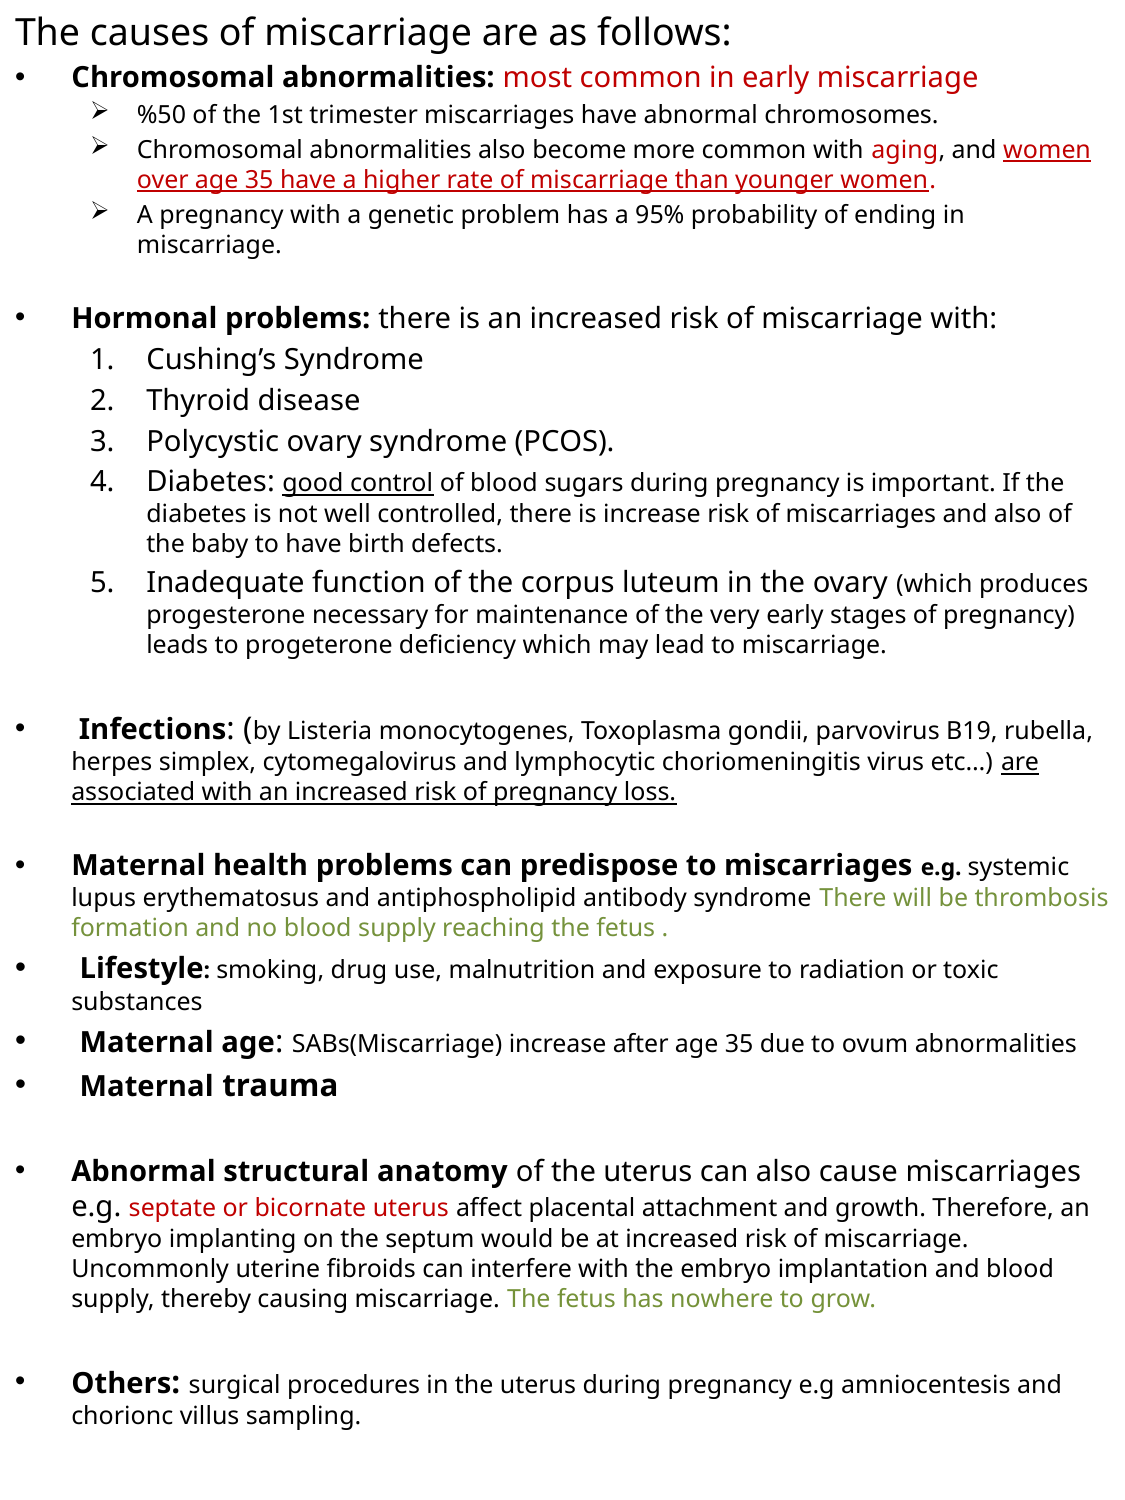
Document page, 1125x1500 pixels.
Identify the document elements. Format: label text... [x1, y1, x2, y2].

list The causes of miscarriage are as follows: Chromosomal abnormalities: most common in early miscarriage %50 of the 1st trimester miscarriages have abnormal chromosomes. Chromosomal abnormalities also become more common with aging, and women over age 35 have a higher rate of miscarriage than younger women. A pregnancy with a genetic problem has a 95% probability of ending in miscarriage. Hormonal problems: there is an increased risk of miscarriage with: Cushing’s Syndrome Thyroid disease Polycystic ovary syndrome (PCOS). Diabetes: good control of blood sugars during pregnancy is important. If the diabetes is not well controlled, there is increase risk of miscarriages and also of the baby to have birth defects. Inadequate function of the corpus luteum in the ovary (which produces progesterone necessary for maintenance of the very early stages of pregnancy) leads to progeterone deficiency which may lead to miscarriage. Infections: (by Listeria monocytogenes, Toxoplasma gondii, parvovirus B19, rubella, herpes simplex, cytomegalovirus and lymphocytic choriomeningitis virus etc…) are associated with an increased risk of pregnancy loss. Maternal health problems can predispose to miscarriages e.g. systemic lupus erythematosus and antiphospholipid antibody syndrome There will be thrombosis formation and no blood supply reaching the fetus . Lifestyle: smoking, drug use, malnutrition and exposure to radiation or toxic substances Maternal age: SABs(Miscarriage) increase after age 35 due to ovum abnormalities Maternal trauma Abnormal structural anatomy of the uterus can also cause miscarriages e.g. septate or bicornate uterus affect placental attachment and growth. Therefore, an embryo implanting on the septum would be at increased risk of miscarriage. Uncommonly uterine fibroids can interfere with the embryo implantation and blood supply, thereby causing miscarriage. The fetus has nowhere to grow. Others: surgical procedures in the uterus during pregnancy e.g amniocentesis and chorionc villus sampling. [0, 0, 1125, 1500]
